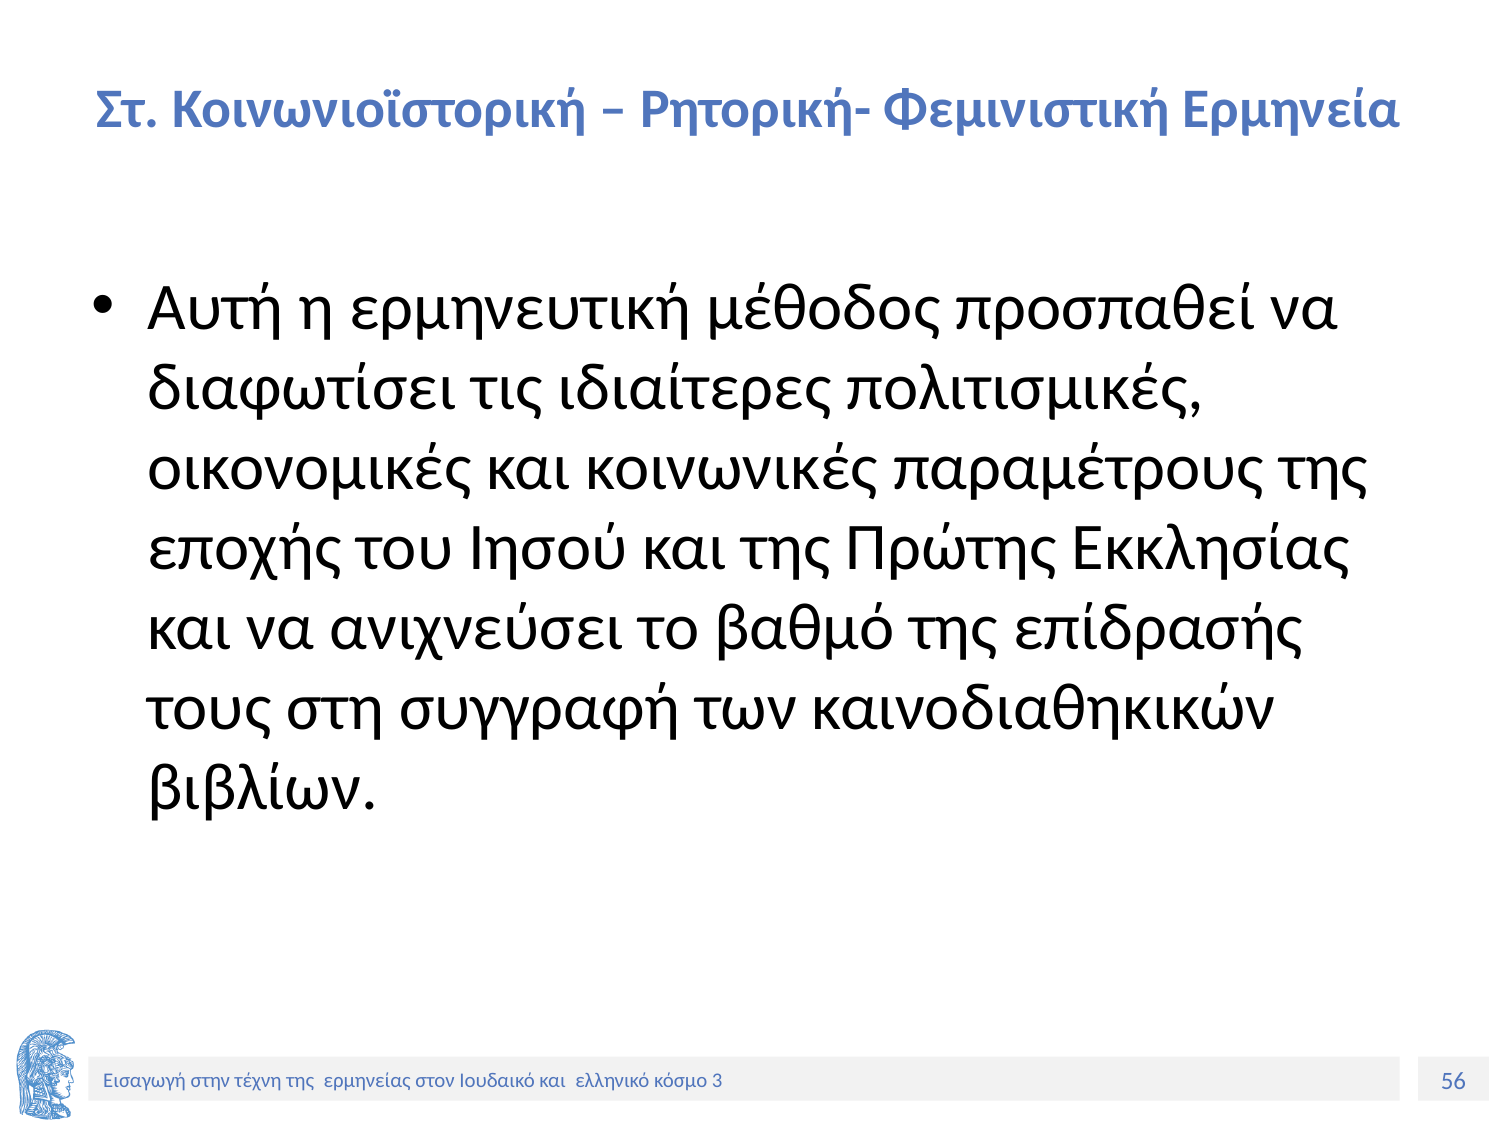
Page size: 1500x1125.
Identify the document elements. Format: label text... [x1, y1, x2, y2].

title Στ. Κοινωνιοϊστορική – Ρητορική- Φεμινιστική Ερμηνεία [75, 45, 1425, 233]
picture [9, 1026, 81, 1120]
list Αυτή η ερμηνευτική μέθοδος προσπαθεί να διαφωτίσει τις ιδιαίτερες πολιτισμικές, οικονομικές και κοινωνικές παραμέτρους της εποχής του Ιησού και της Πρώτης Εκκλησίας και να ανιχνεύσει το βαθμό της επίδρασής τους στη συγγραφή των καινοδιαθηκικών βιβλίων. [76, 255, 1427, 998]
